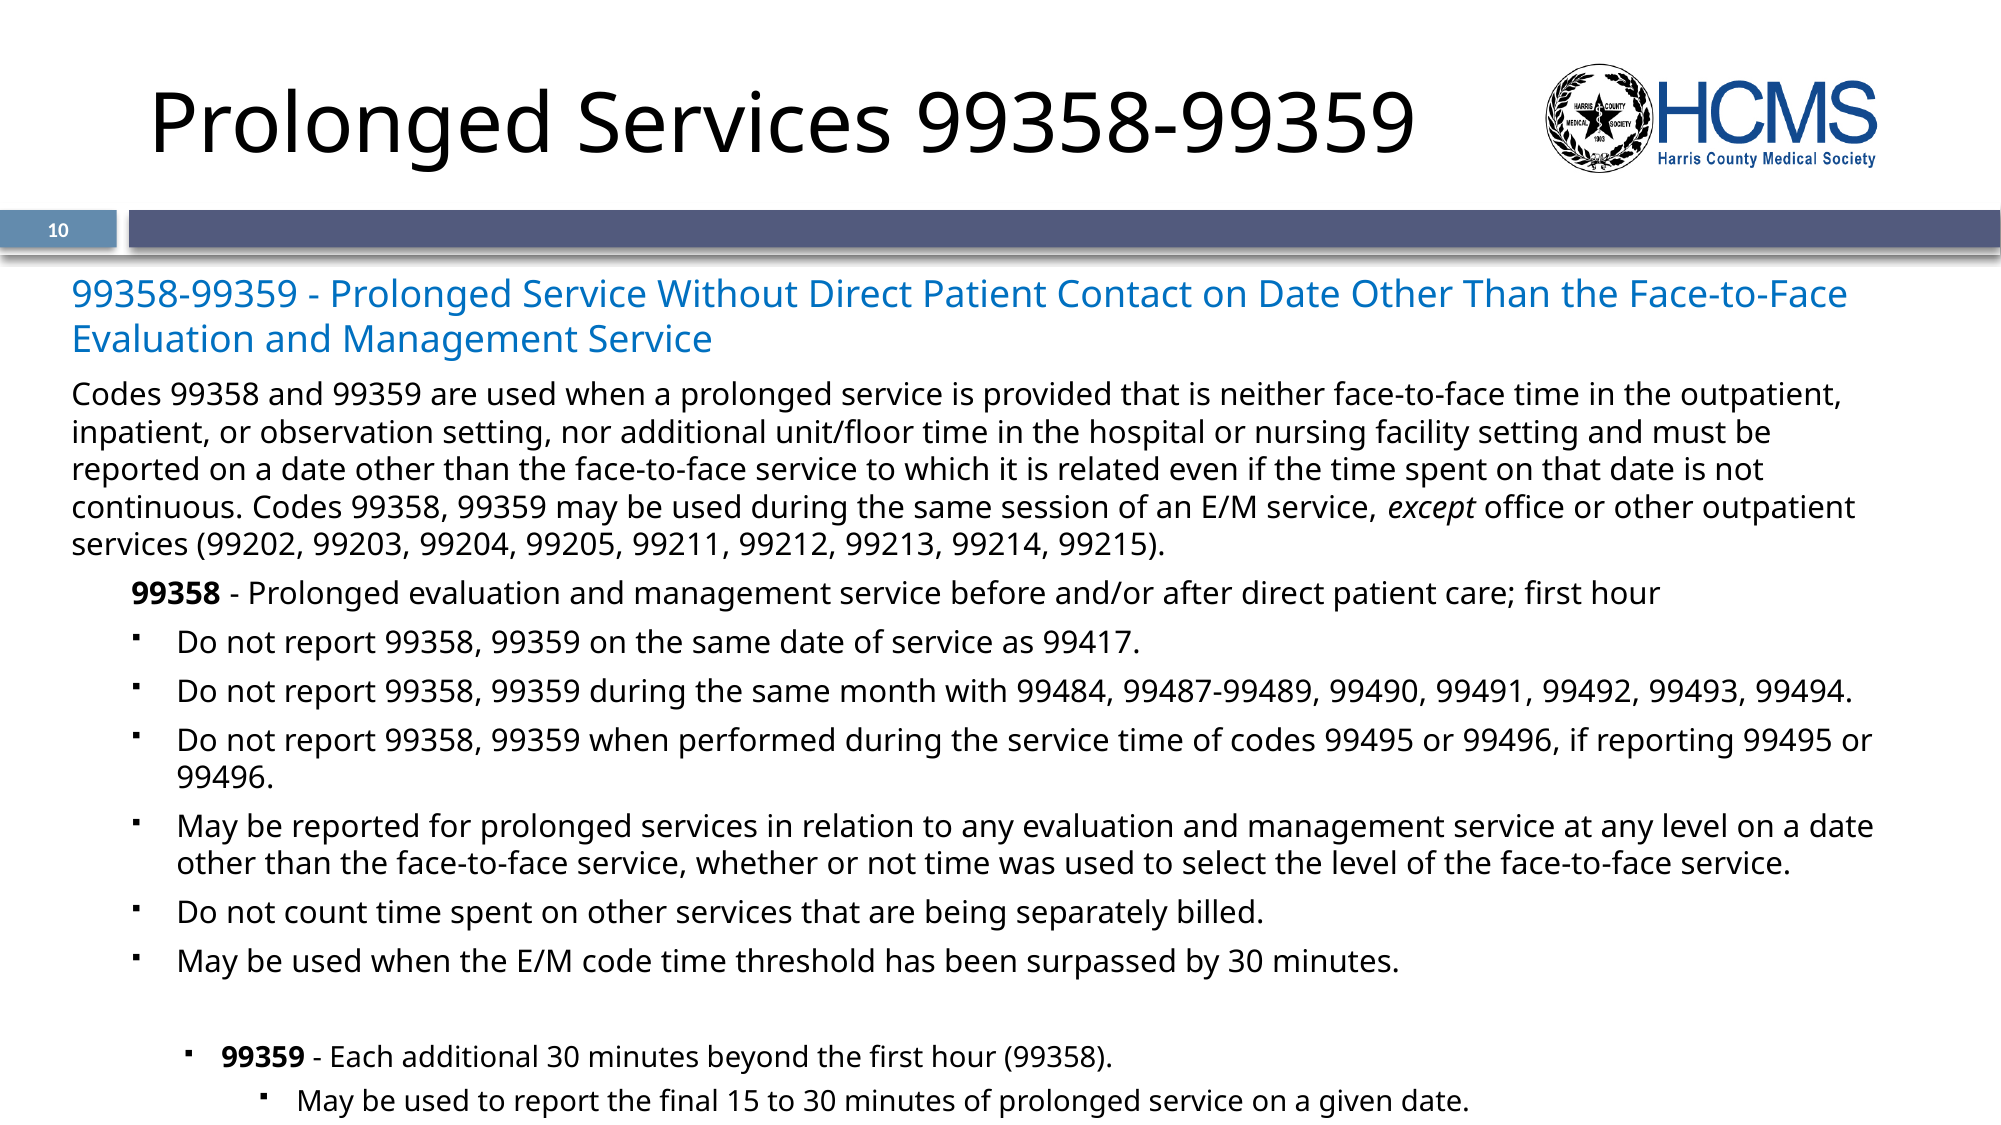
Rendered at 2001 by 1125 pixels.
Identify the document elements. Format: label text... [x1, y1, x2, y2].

slide_number 10 [0, 208, 117, 249]
list 99358-99359 - Prolonged Service Without Direct Patient Contact on Date Other Than the Face-to-Face Evaluation and Management Service Codes 99358 and 99359 are used when a prolonged service is provided that is neither face-to-face time in the outpatient, inpatient, or observation setting, nor additional unit/floor time in the hospital or nursing facility setting and must be reported on a date other than the face-to-face service to which it is related even if the time spent on that date is not continuous. Codes 99358, 99359 may be used during the same session of an E/M service, except office or other outpatient services (99202, 99203, 99204, 99205, 99211, 99212, 99213, 99214, 99215). 99358 - Prolonged evaluation and management service before and/or after direct patient care; first hour Do not report 99358, 99359 on the same date of service as 99417. Do not report 99358, 99359 during the same month with 99484, 99487-99489, 99490, 99491, 99492, 99493, 99494. Do not report 99358, 99359 when performed during the service time of codes 99495 or 99496, if reporting 99495 or 99496. May be reported for prolonged services in relation to any evaluation and management service at any level on a date other than the face-to-face service, whether or not time was used to select the level of the face-to-face service. Do not count time spent on other services that are being separately billed. May be used when the E/M code time threshold has been surpassed by 30 minutes. 99359 - Each additional 30 minutes beyond the first hour (99358). May be used to report the final 15 to 30 minutes of prolonged service on a given date. [56, 262, 1918, 1107]
title Prolonged Services 99358-99359 [133, 37, 1918, 200]
